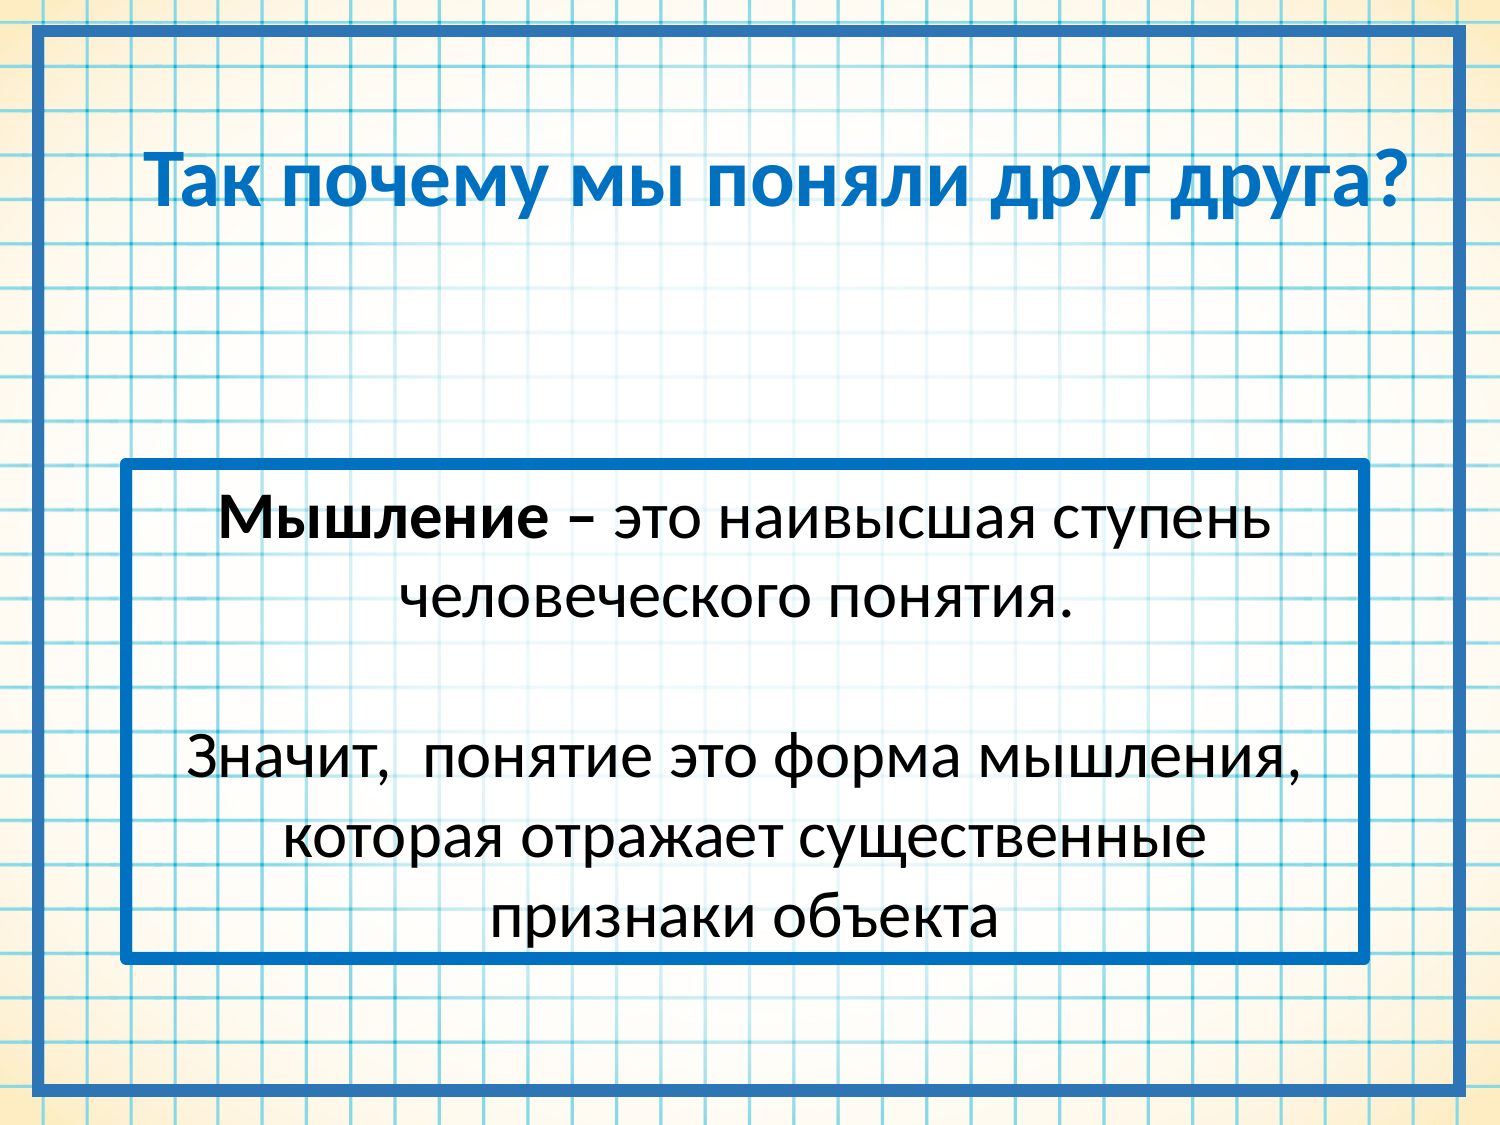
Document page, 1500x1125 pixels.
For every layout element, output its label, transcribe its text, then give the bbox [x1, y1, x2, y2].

text_box [37, 30, 1460, 1091]
text_box Мышление – это наивысшая ступень человеческого понятия. Значит, понятие это форма мышления, которая отражает существенные признаки объекта [126, 463, 1365, 959]
picture [0, 0, 1500, 1125]
text_box Так почему мы поняли друг друга? [128, 115, 1427, 231]
